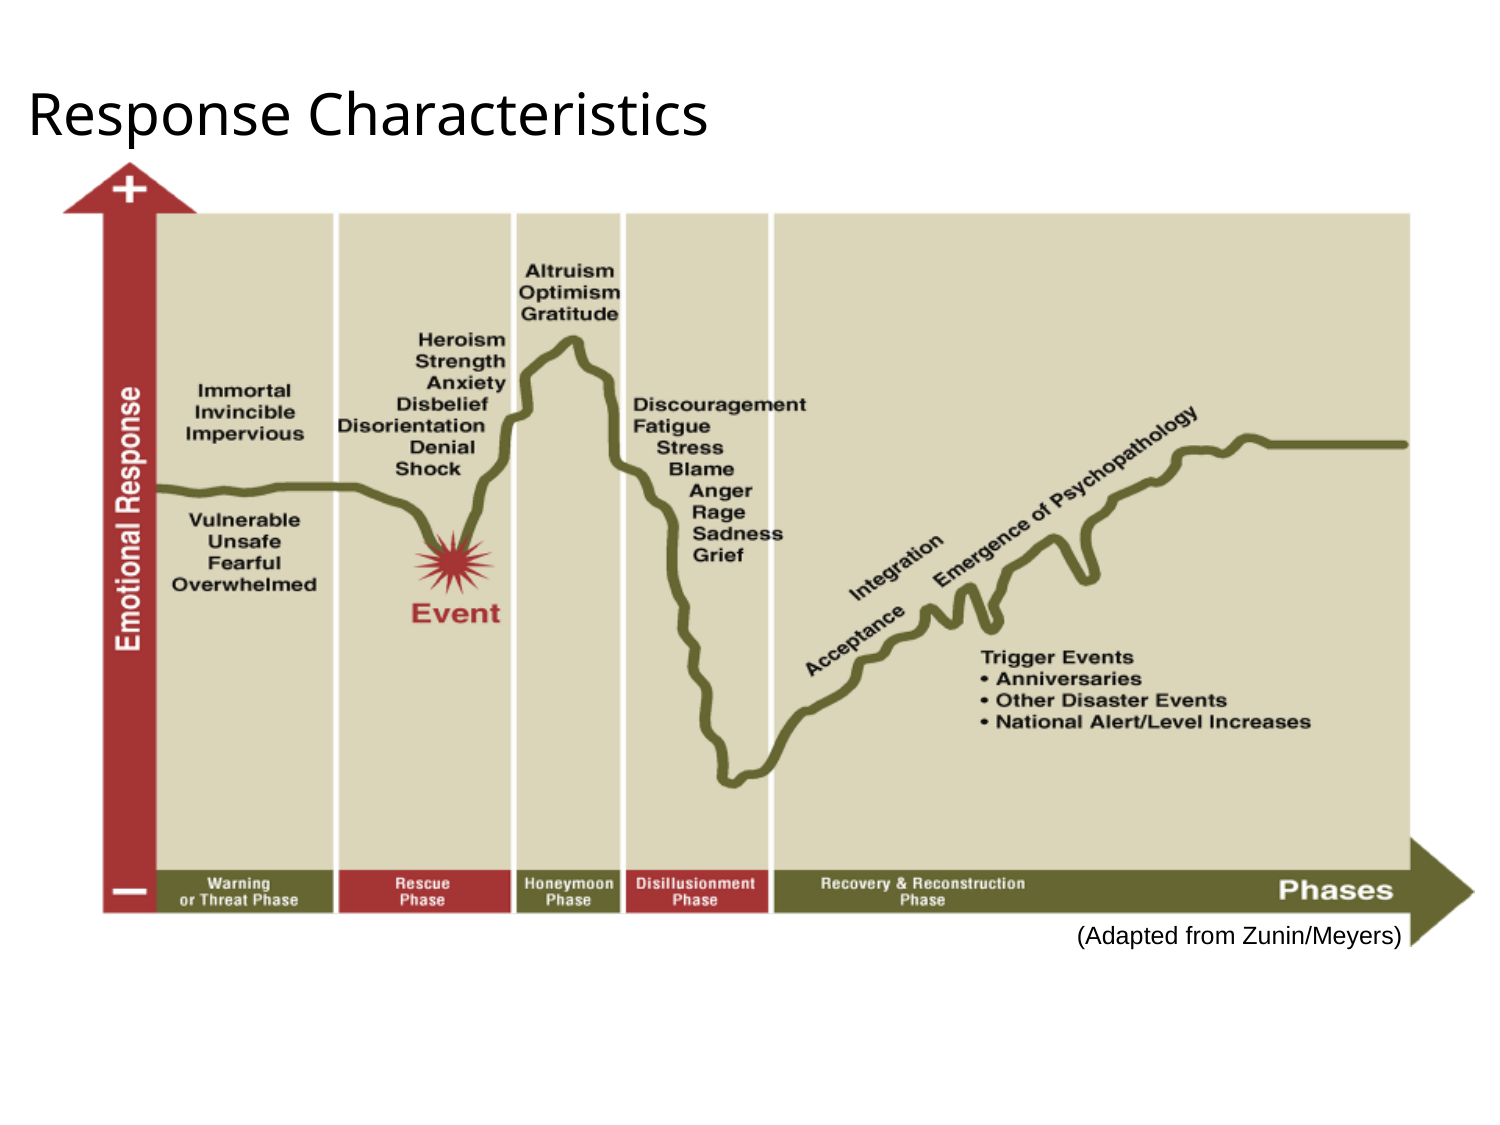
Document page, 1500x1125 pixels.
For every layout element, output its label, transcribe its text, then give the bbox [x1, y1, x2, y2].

title Response Characteristics [12, 37, 1063, 188]
picture [62, 162, 1476, 947]
